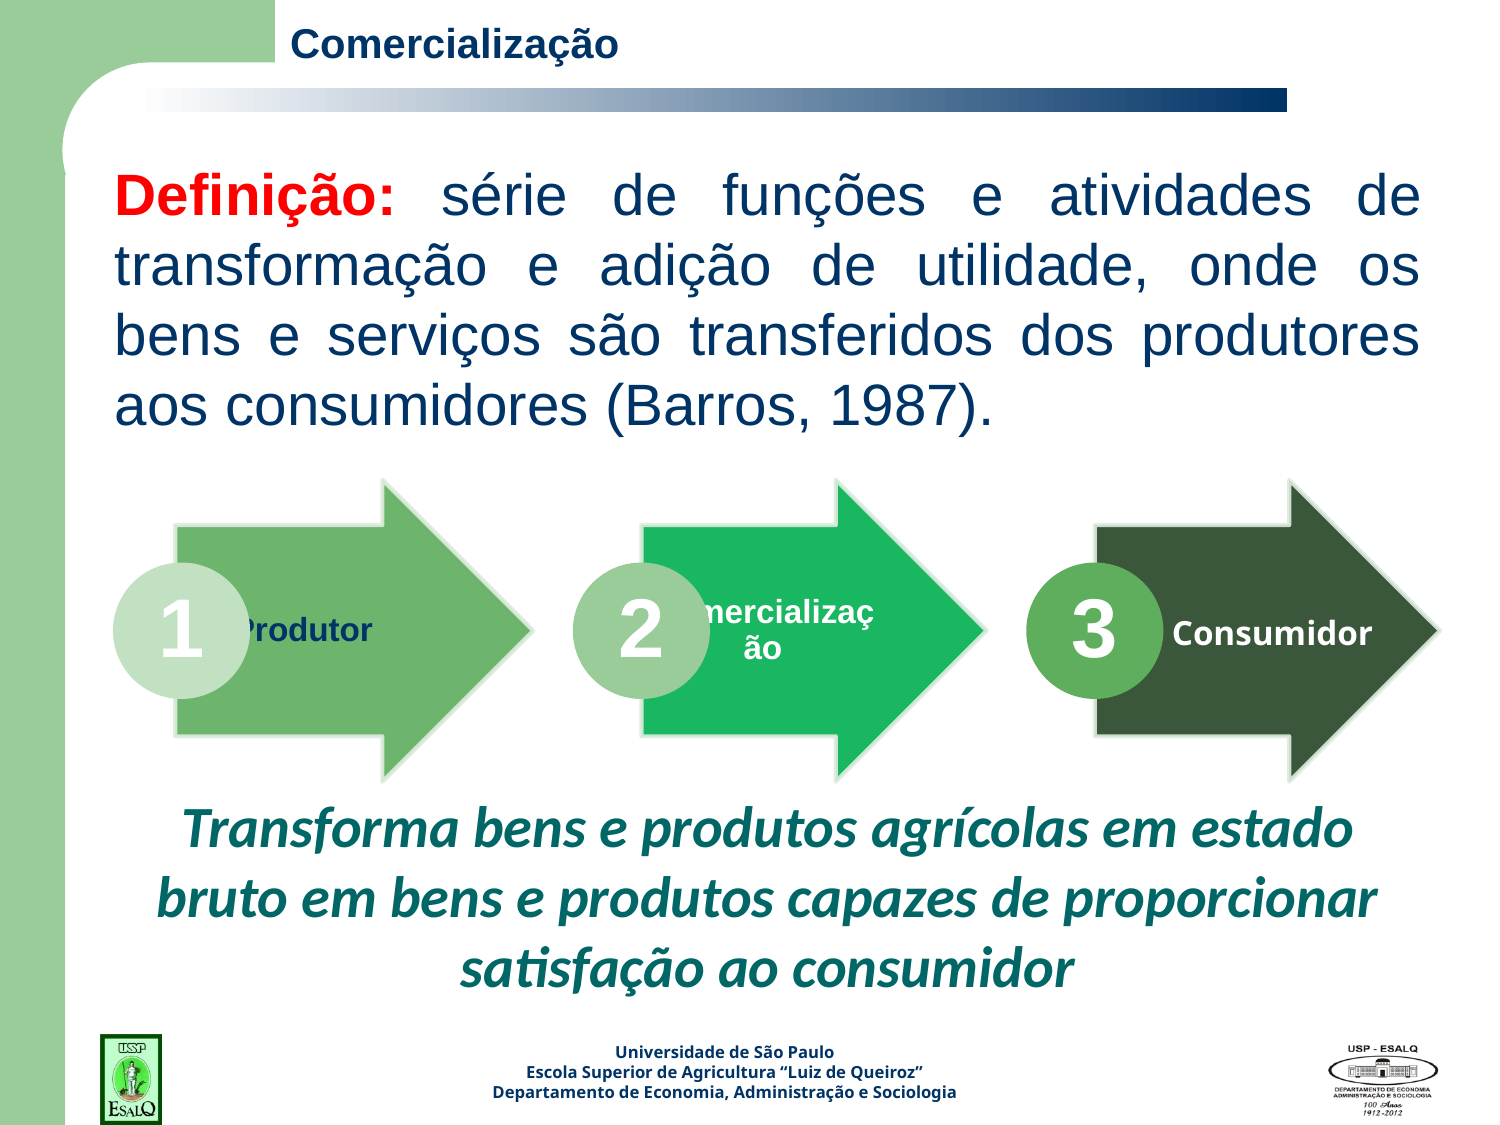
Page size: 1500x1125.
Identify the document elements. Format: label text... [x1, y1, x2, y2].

text_box Transforma bens e produtos agrícolas em estado bruto em bens e produtos capazes de proporcionar satisfação ao consumidor [129, 791, 1406, 1007]
picture [1316, 1034, 1451, 1123]
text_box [88, 479, 1448, 782]
list Definição: série de funções e atividades de transformação e adição de utilidade, onde os bens e serviços são transferidos dos produtores aos consumidores (Barros, 1987). [99, 149, 1438, 478]
title Comercialização [275, 12, 1438, 75]
picture [100, 1034, 162, 1125]
